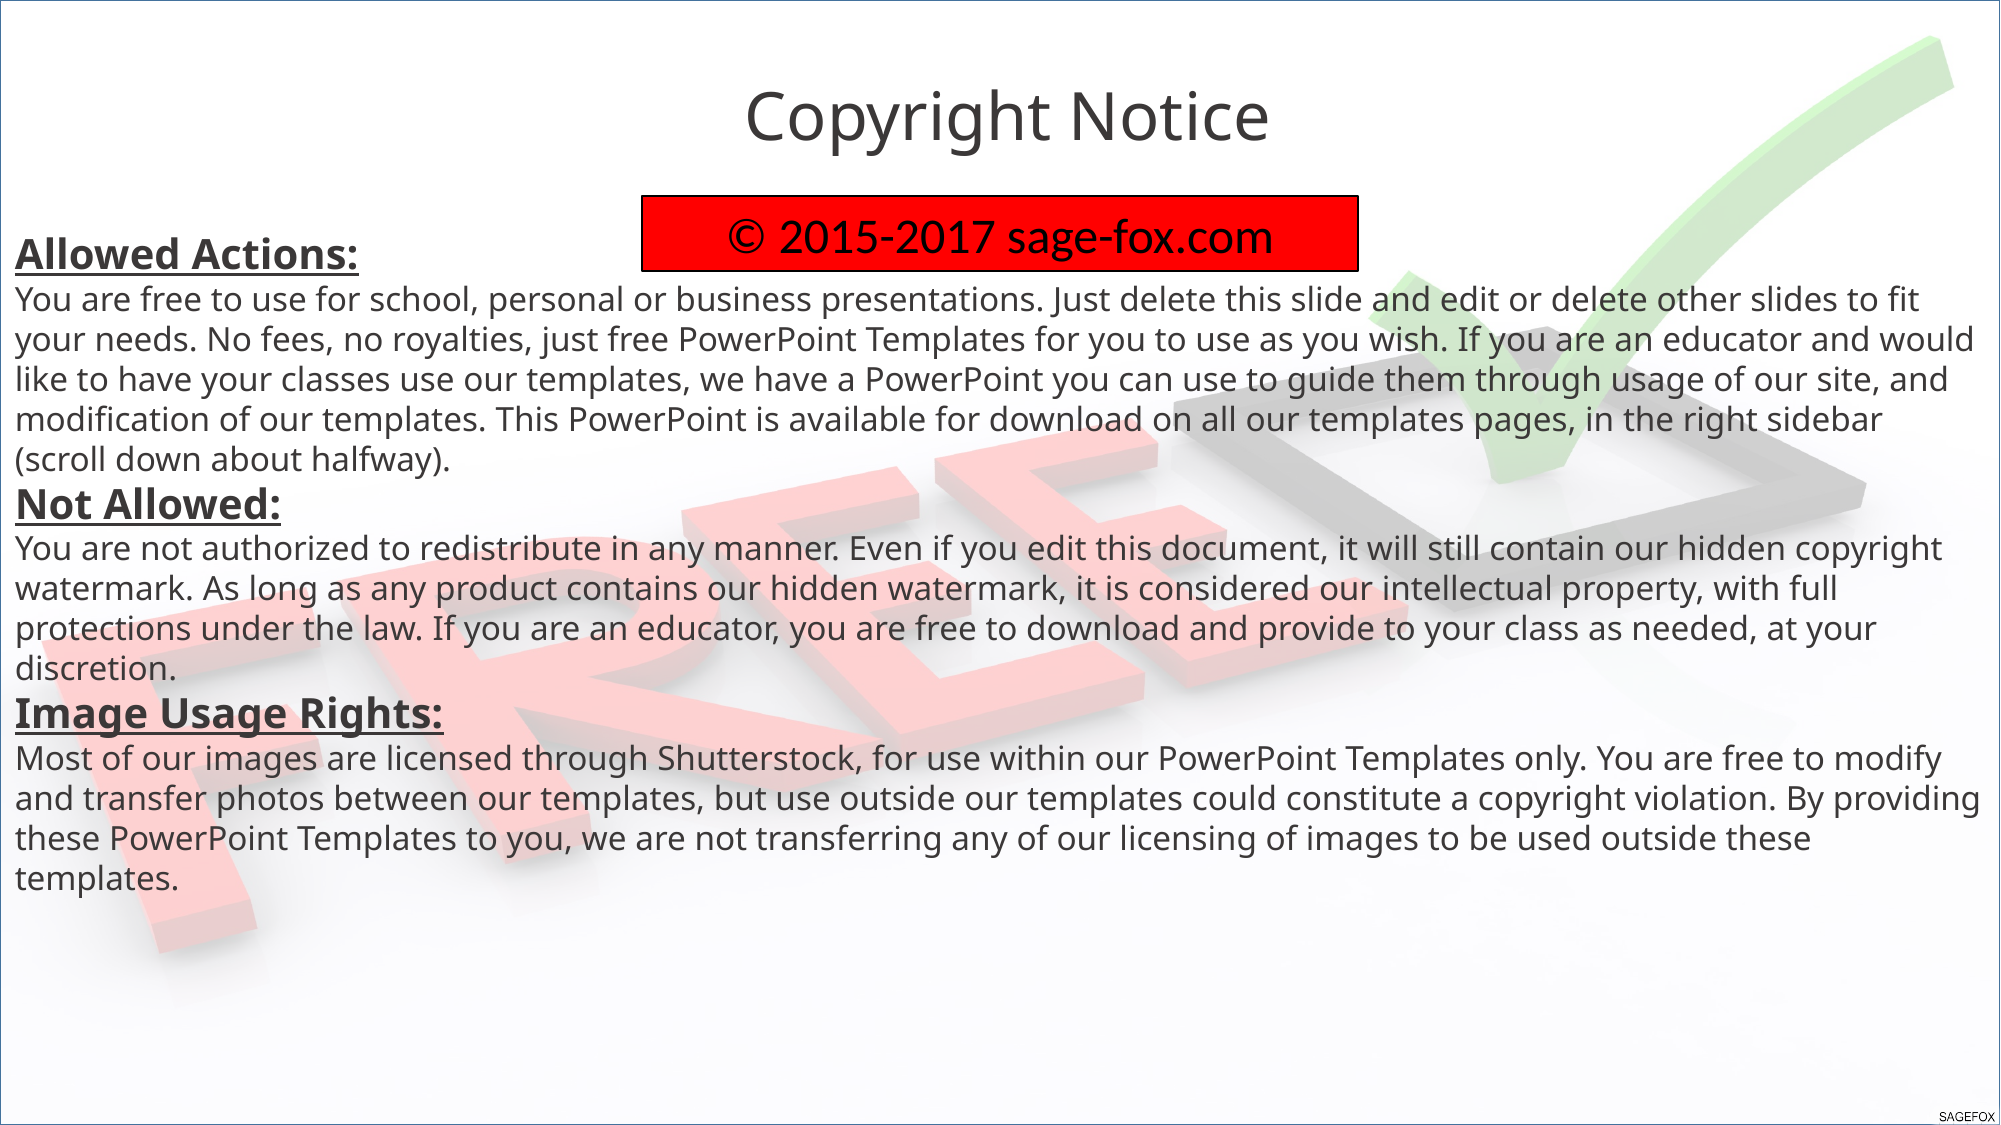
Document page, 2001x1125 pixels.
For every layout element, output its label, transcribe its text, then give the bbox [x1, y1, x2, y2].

text_box Allowed Actions: You are free to use for school, personal or business presentations. Just delete this slide and edit or delete other slides to fit your needs. No fees, no royalties, just free PowerPoint Templates for you to use as you wish. If you are an educator and would like to have your classes use our templates, we have a PowerPoint you can use to guide them through usage of our site, and modification of our templates. This PowerPoint is available for download on all our templates pages, in the right sidebar (scroll down about halfway). Not Allowed: You are not authorized to redistribute in any manner. Even if you edit this document, it will still contain our hidden copyright watermark. As long as any product contains our hidden watermark, it is considered our intellectual property, with full protections under the law. If you are an educator, you are free to download and provide to your class as needed, at your discretion. Image Usage Rights: Most of our images are licensed through Shutterstock, for use within our PowerPoint Templates only. You are free to modify and transfer photos between our templates, but use outside our templates could constitute a copyright violation. By providing these PowerPoint Templates to you, we are not transferring any of our licensing of images to be used outside these templates. [0, 0, 2000, 1125]
title Copyright Notice [493, 60, 1524, 178]
text_box © 2015-2017 sage-fox.com [641, 196, 1358, 272]
picture [1936, 1111, 1997, 1125]
